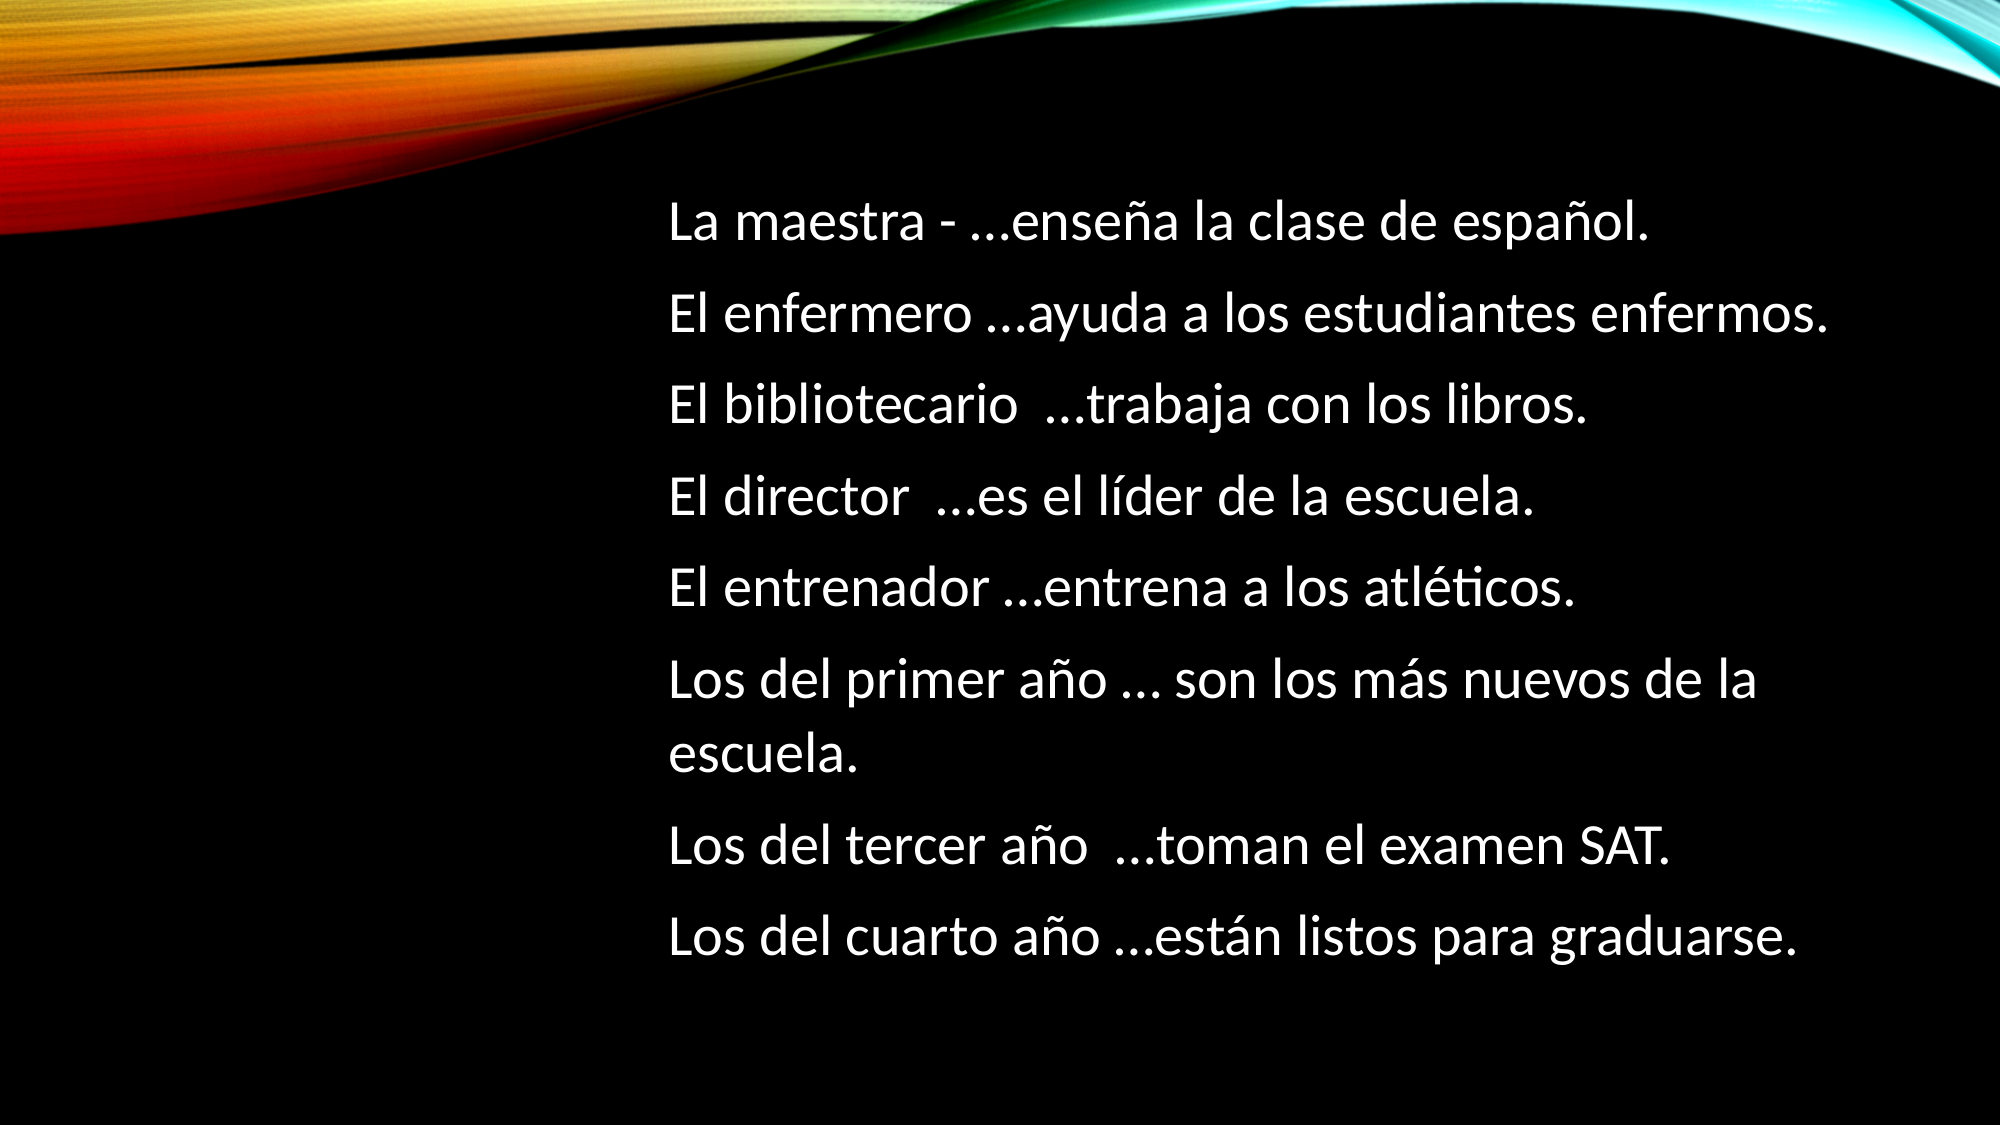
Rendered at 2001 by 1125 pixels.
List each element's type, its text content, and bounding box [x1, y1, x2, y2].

text_box La maestra - …enseña la clase de español. El enfermero …ayuda a los estudiantes enfermos. El bibliotecario …trabaja con los libros. El director …es el líder de la escuela. El entrenador …entrena a los atléticos. Los del primer año … son los más nuevos de la escuela. Los del tercer año …toman el examen SAT. Los del cuarto año …están listos para graduarse. [653, 170, 1942, 975]
picture [0, 0, 2000, 237]
